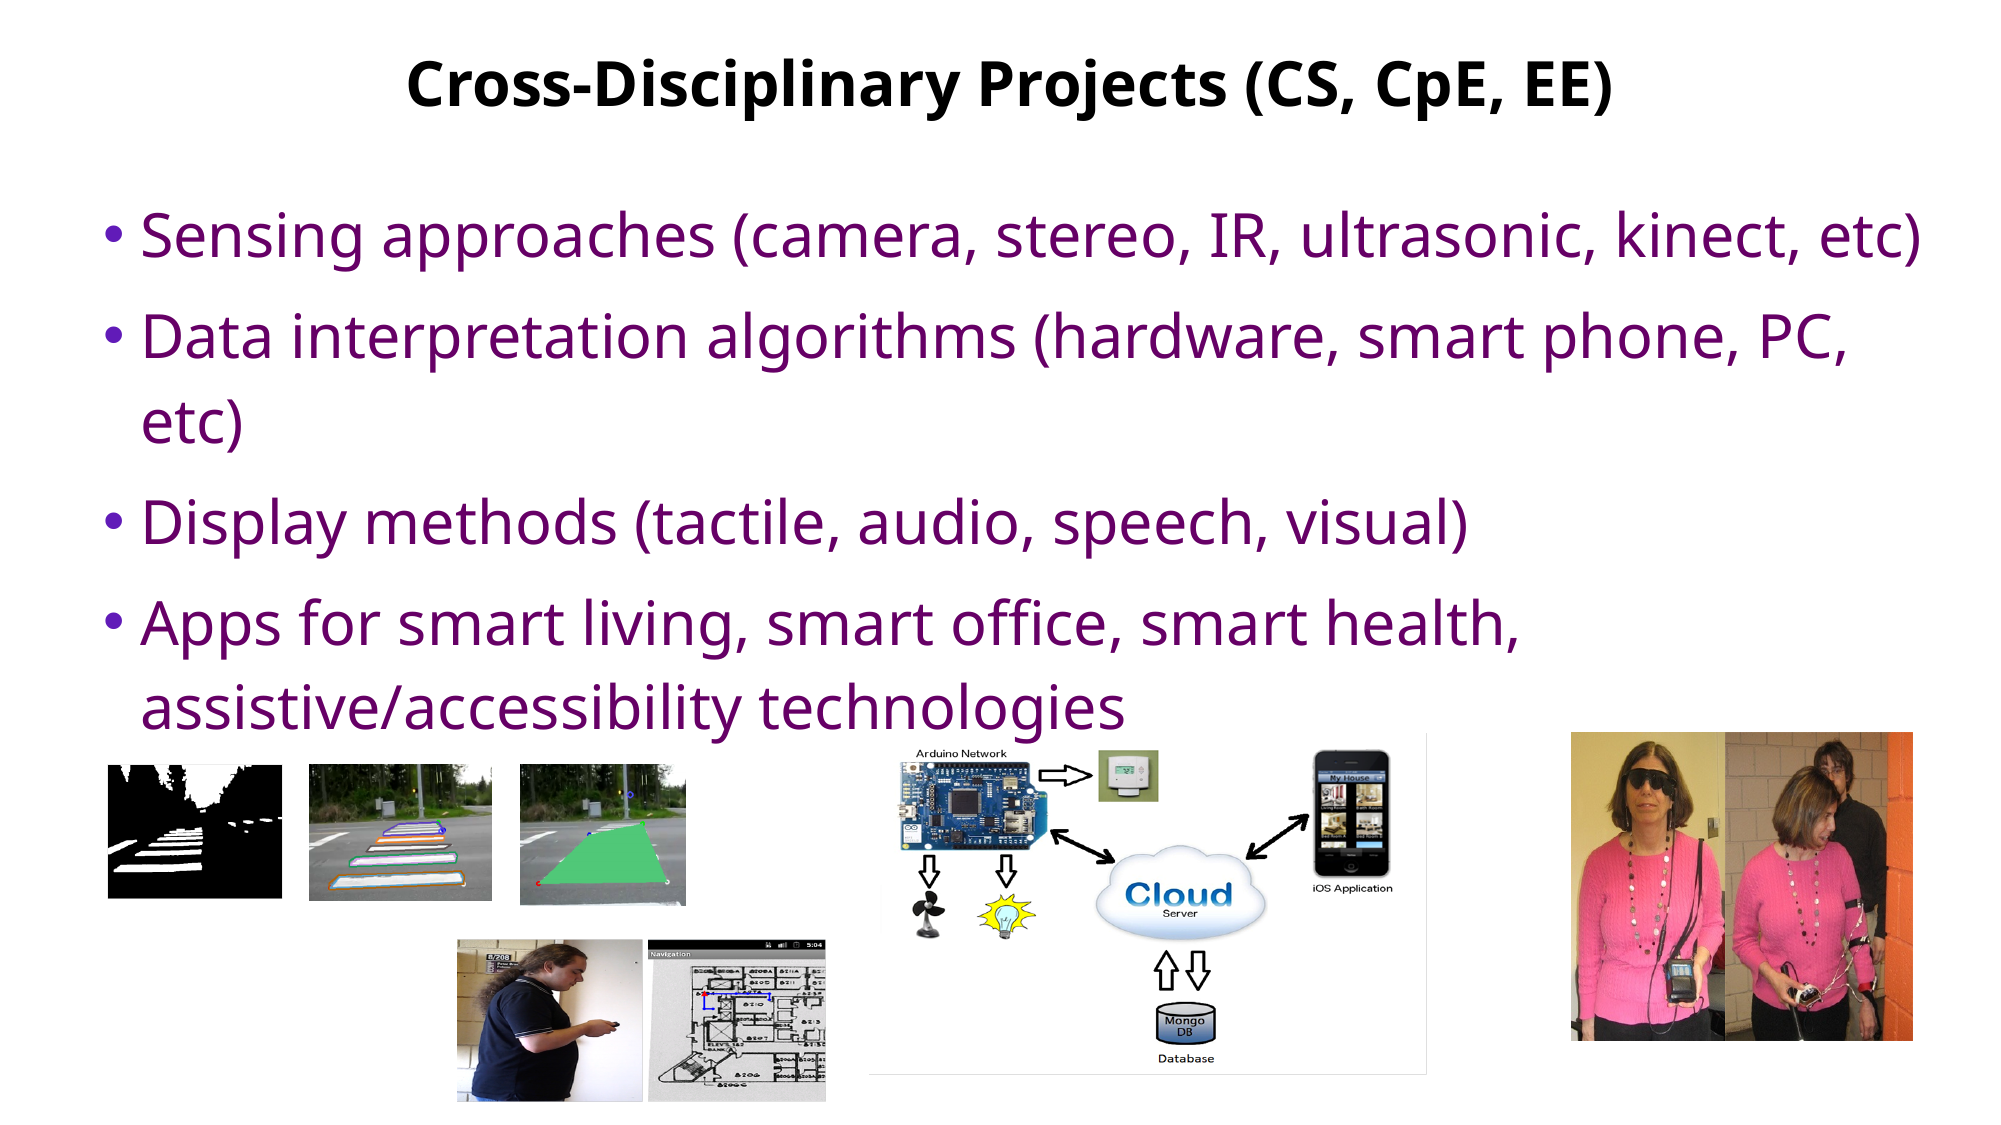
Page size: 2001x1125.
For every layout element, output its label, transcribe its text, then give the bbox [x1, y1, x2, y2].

picture [456, 939, 826, 1103]
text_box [107, 764, 686, 906]
list Sensing approaches (camera, stereo, IR, ultrasonic, kinect, etc) Data interpretation algorithms (hardware, smart phone, PC, etc) Display methods (tactile, audio, speech, visual) Apps for smart living, smart office, smart health, assistive/accessibility technologies [50, 170, 1967, 771]
title Cross-Disciplinary Projects (CS, CpE, EE) [161, 0, 1859, 163]
picture [867, 731, 1427, 1076]
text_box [1571, 731, 1914, 1041]
